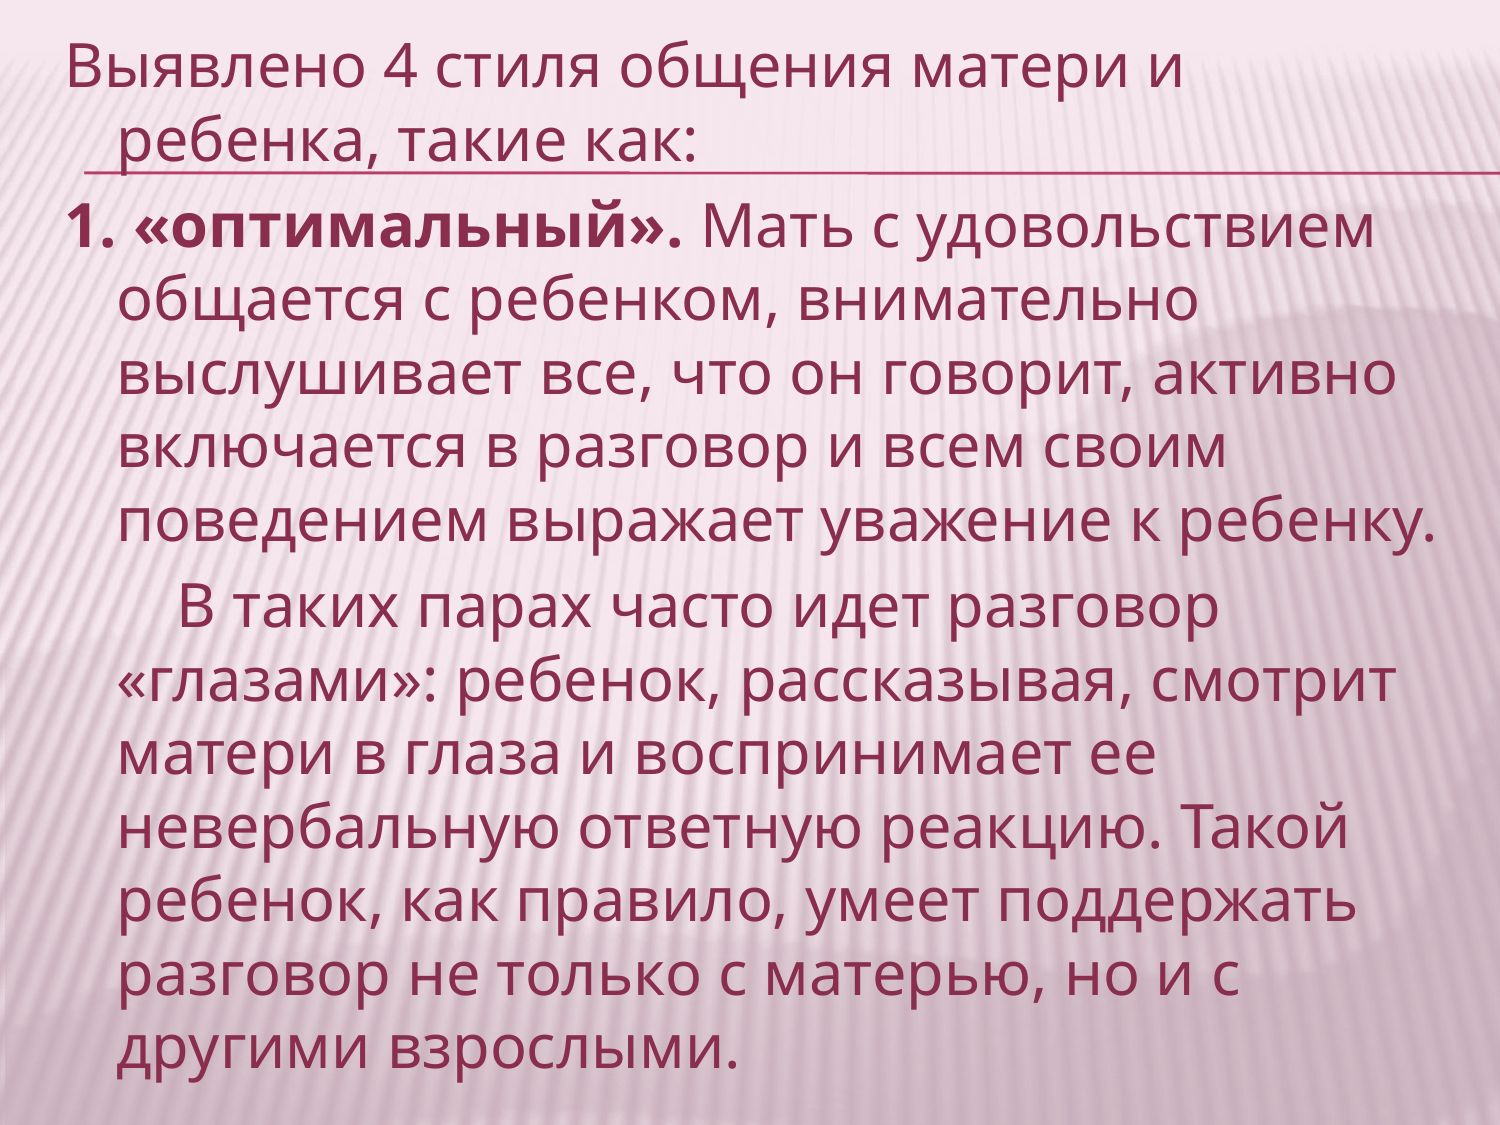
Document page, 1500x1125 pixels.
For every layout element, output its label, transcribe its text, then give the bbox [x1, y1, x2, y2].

list Выявлено 4 стиля общения матери и ребенка, такие как: 1. «оптимальный». Мать с удовольствием общается с ребенком, внимательно выслушивает все, что он говорит, активно включается в разговор и всем своим поведением выражает уважение к ребенку. В таких парах часто идет разговор «глазами»: ребенок, рассказывая, смотрит матери в глаза и воспринимает ее невербальную ответную реакцию. Такой ребенок, как правило, умеет поддержать разговор не только с матерью, но и с другими взрослыми. [50, 19, 1475, 1094]
